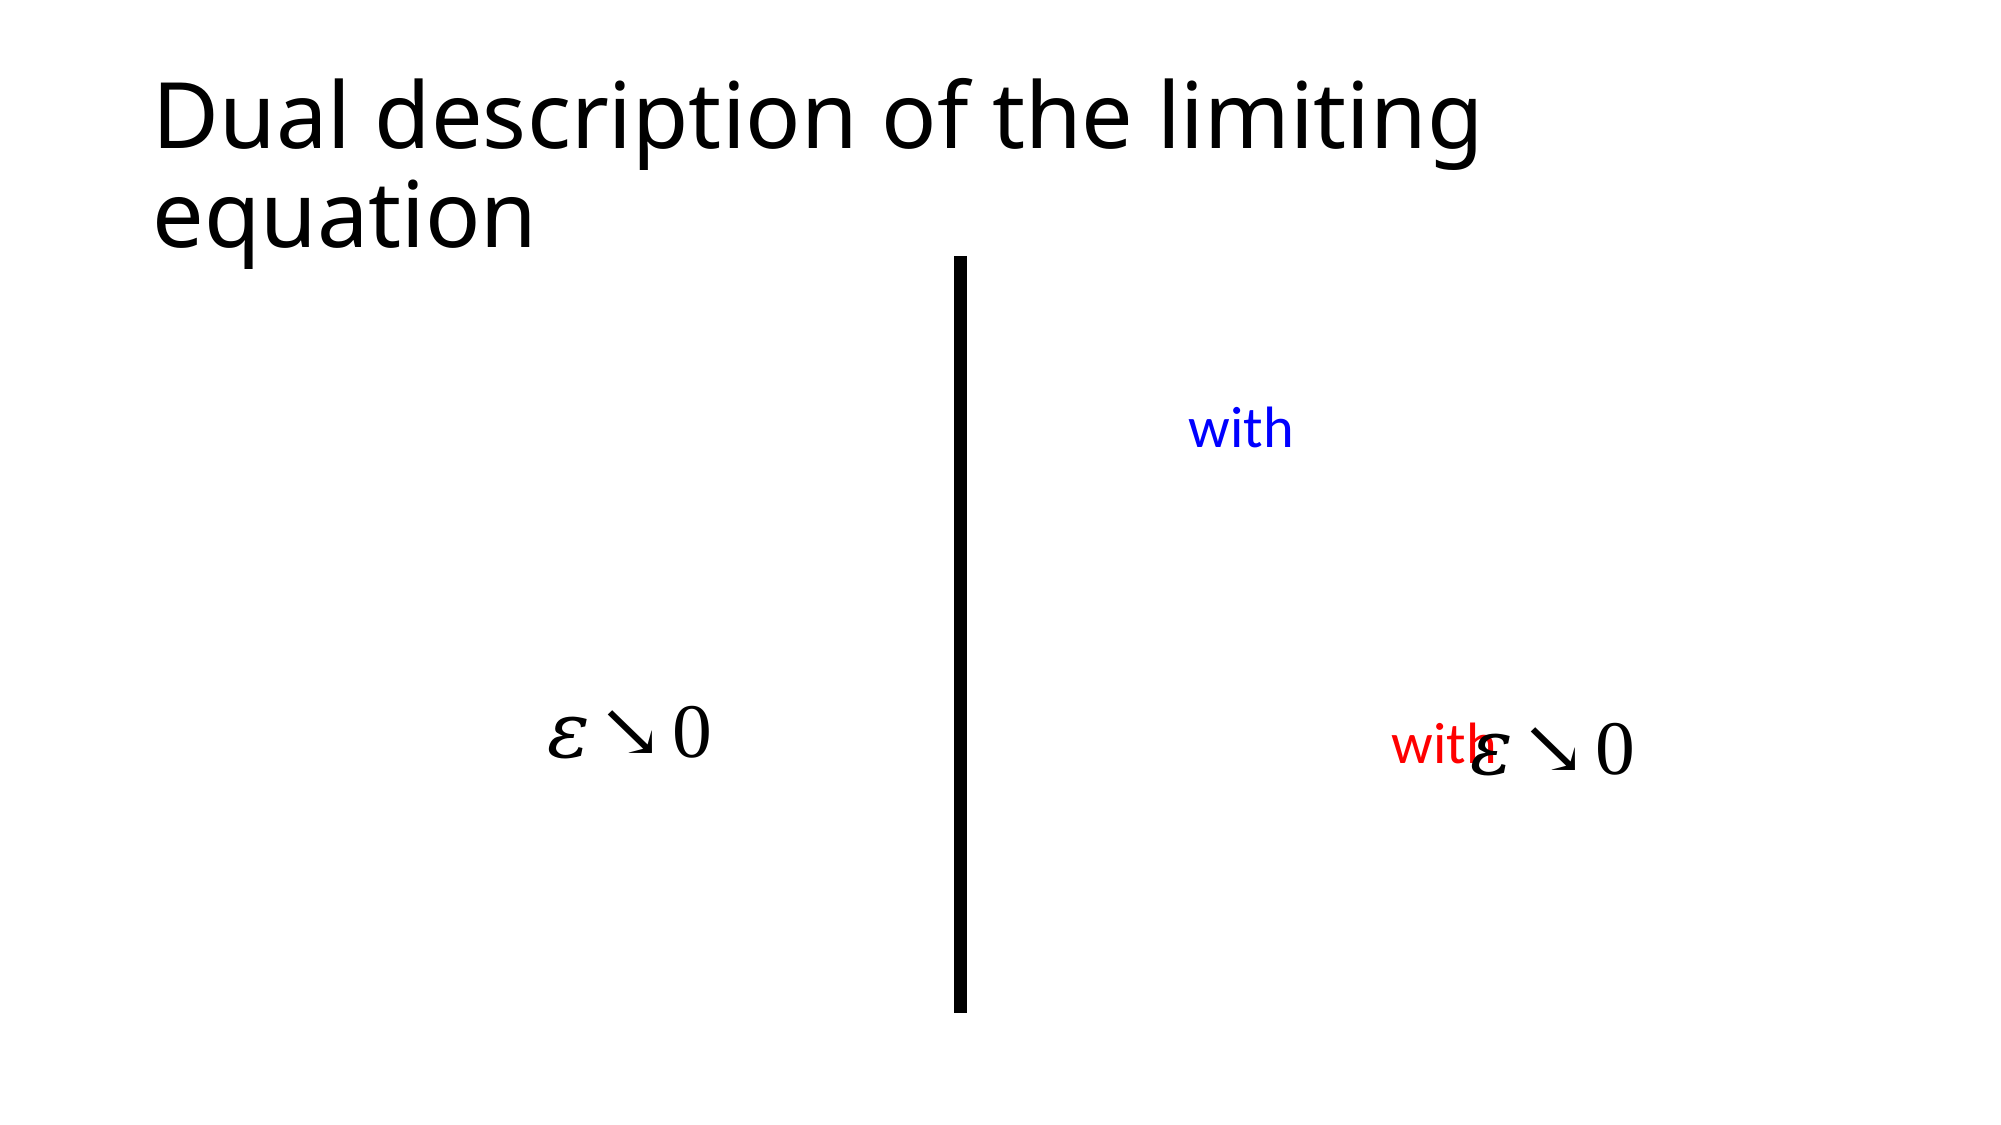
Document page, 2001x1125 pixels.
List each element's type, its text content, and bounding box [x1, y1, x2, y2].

title Dual description of the limiting equation [137, 59, 1863, 278]
